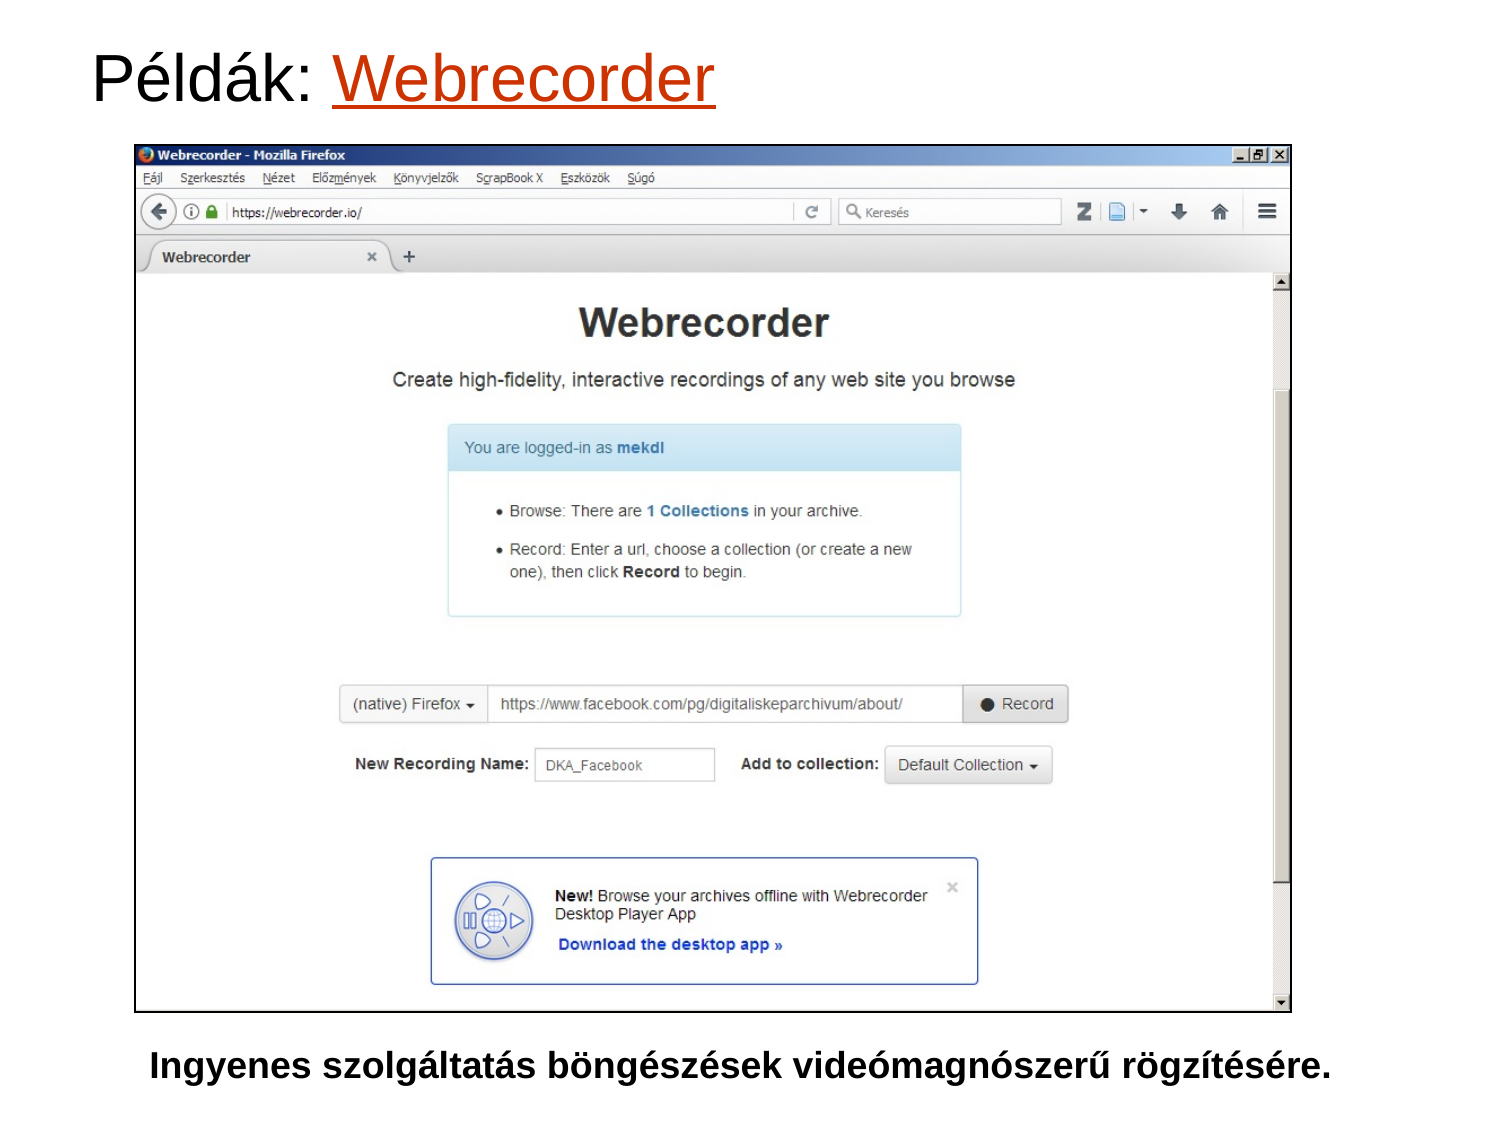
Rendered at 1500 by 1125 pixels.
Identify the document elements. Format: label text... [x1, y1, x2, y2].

text_box Ingyenes szolgáltatás böngészések videómagnószerű rögzítésére. [64, 1033, 1418, 1094]
text_box Példák: Webrecorder [76, 23, 1427, 126]
picture [135, 145, 1291, 1012]
